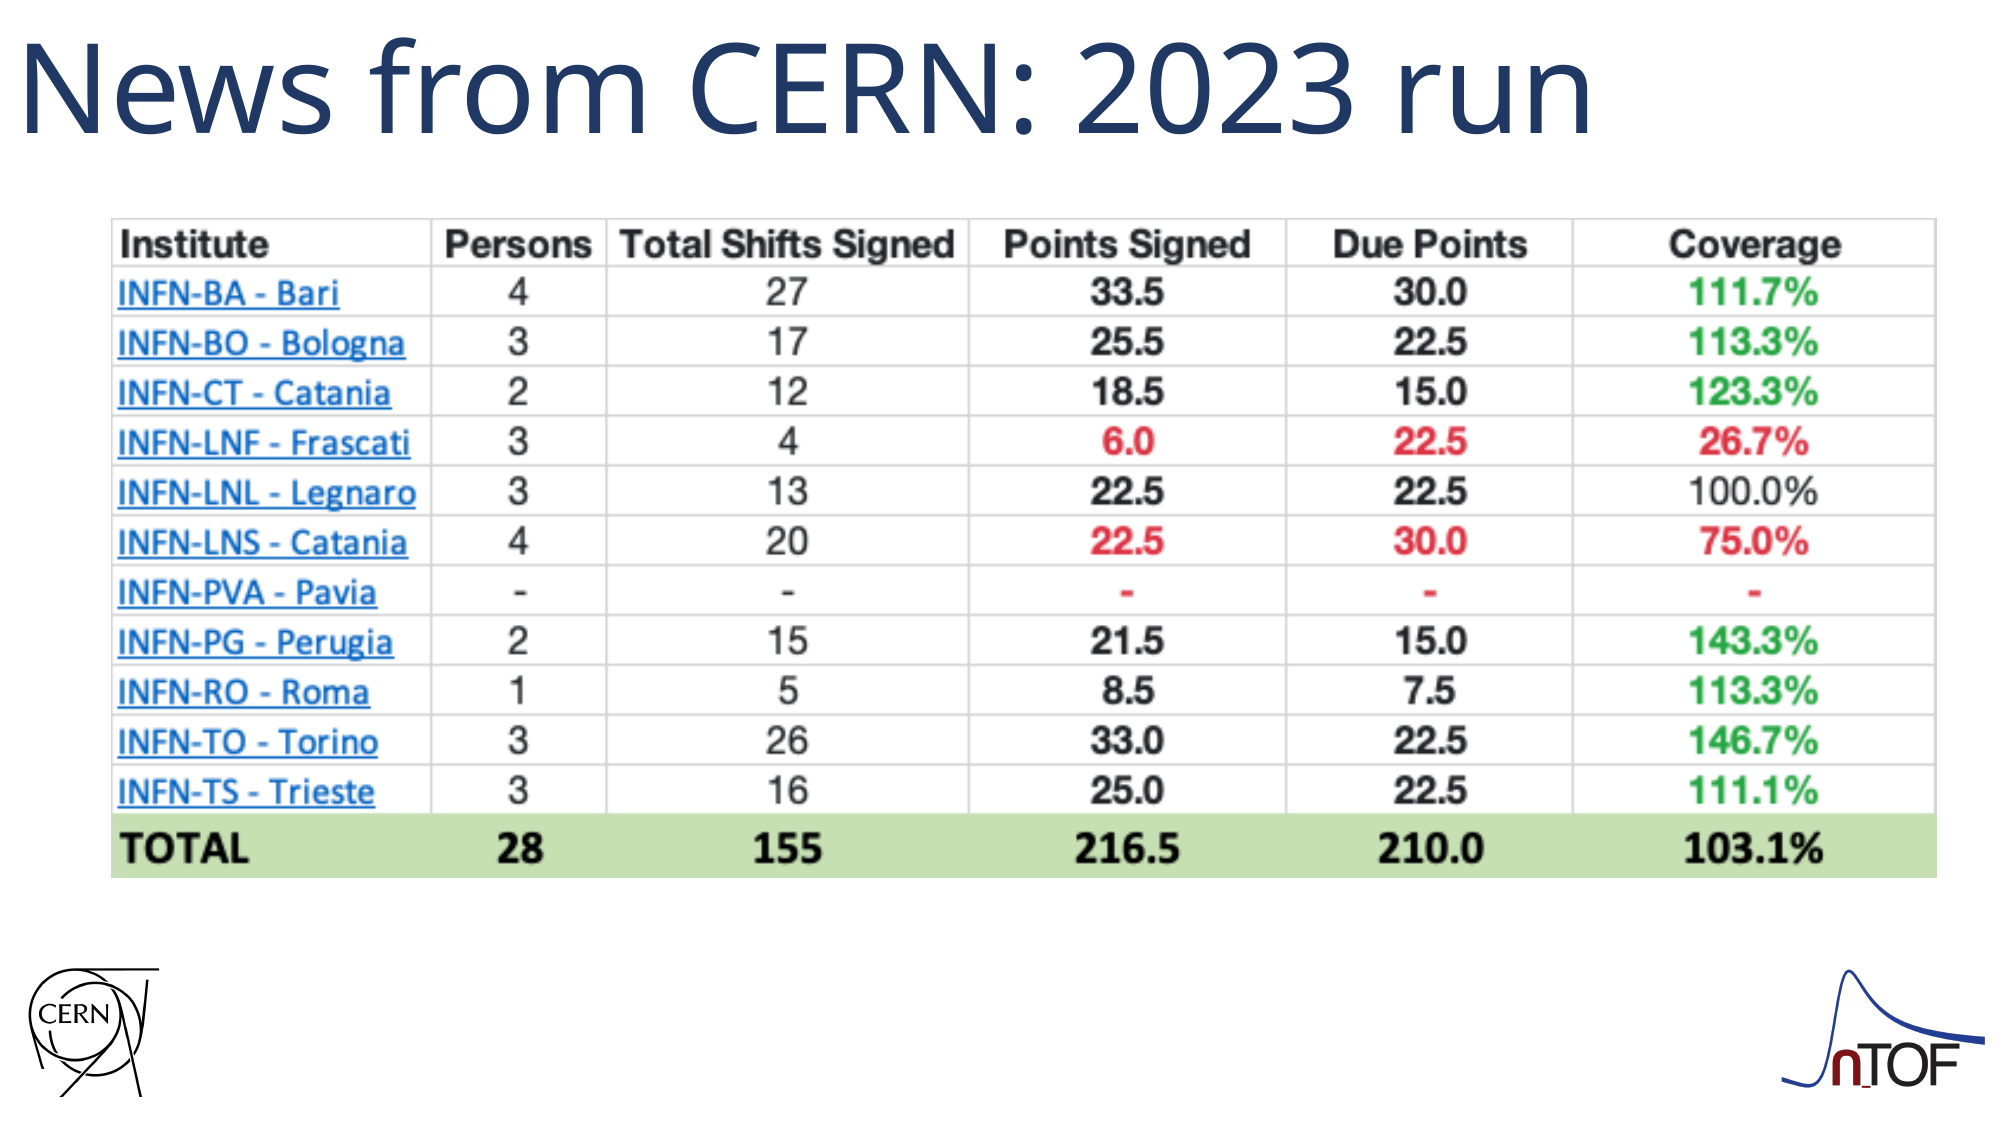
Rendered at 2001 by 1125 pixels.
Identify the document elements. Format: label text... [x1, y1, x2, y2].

text_box News from CERN: 2023 run [0, 1, 1725, 219]
picture [27, 967, 160, 1098]
picture [111, 218, 1937, 878]
picture [1761, 953, 2000, 1121]
